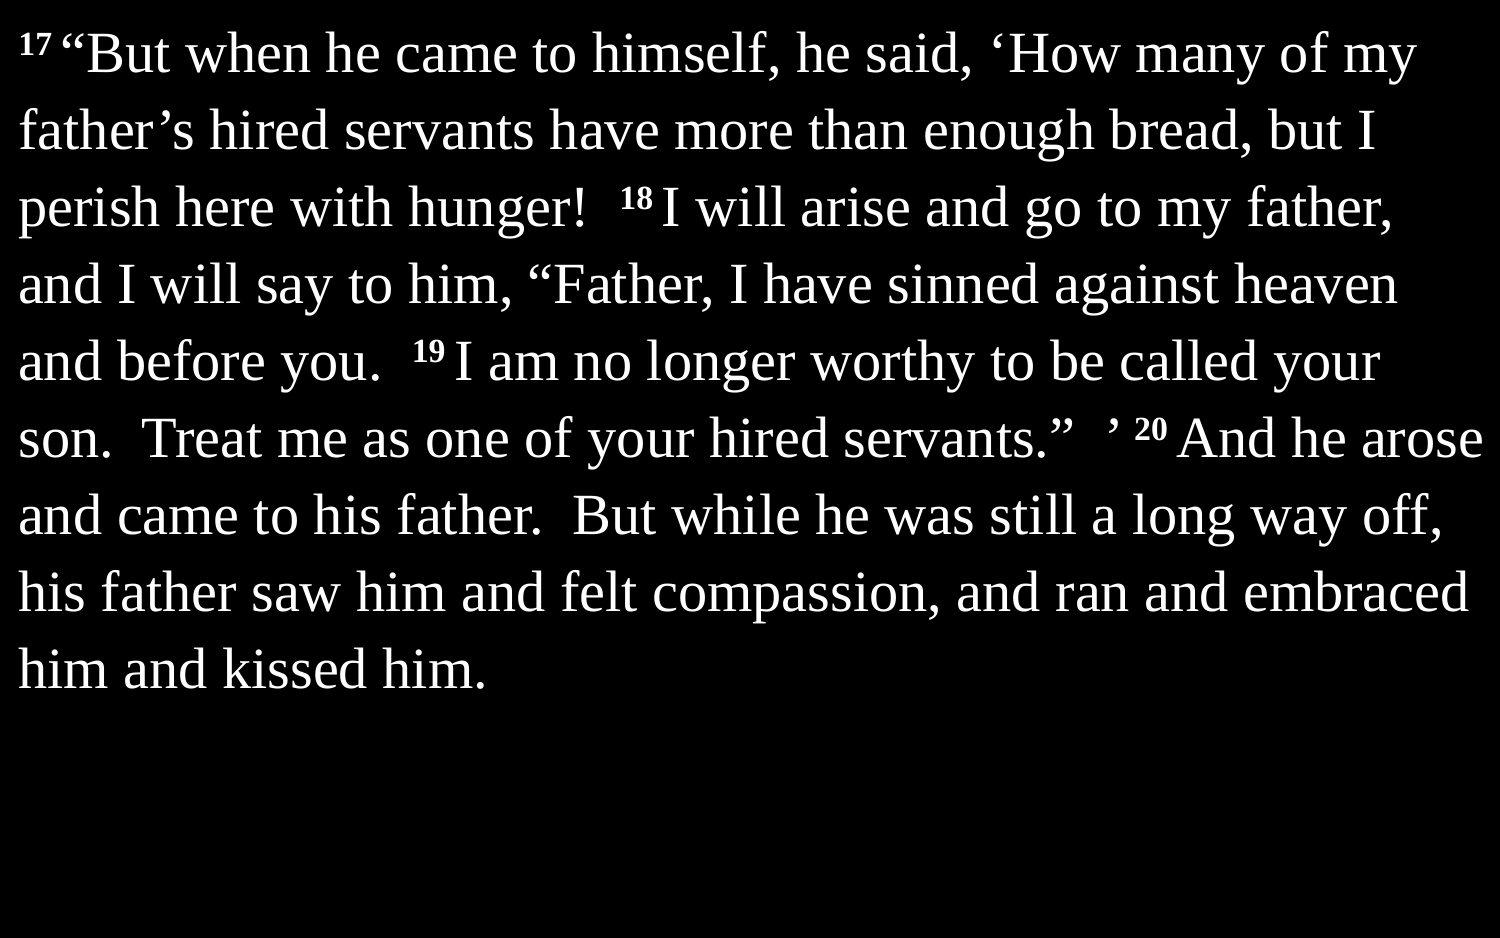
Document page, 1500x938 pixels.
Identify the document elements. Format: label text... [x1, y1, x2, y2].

text_box 17 “But when he came to himself, he said, ‘How many of my father’s hired servants have more than enough bread, but I perish here with hunger! 18 I will arise and go to my father, and I will say to him, “Father, I have sinned against heaven and before you. 19 I am no longer worthy to be called your son. Treat me as one of your hired servants.” ’ 20 And he arose and came to his father. But while he was still a long way off, his father saw him and felt compassion, and ran and embraced him and kissed him. [3, 0, 1500, 708]
